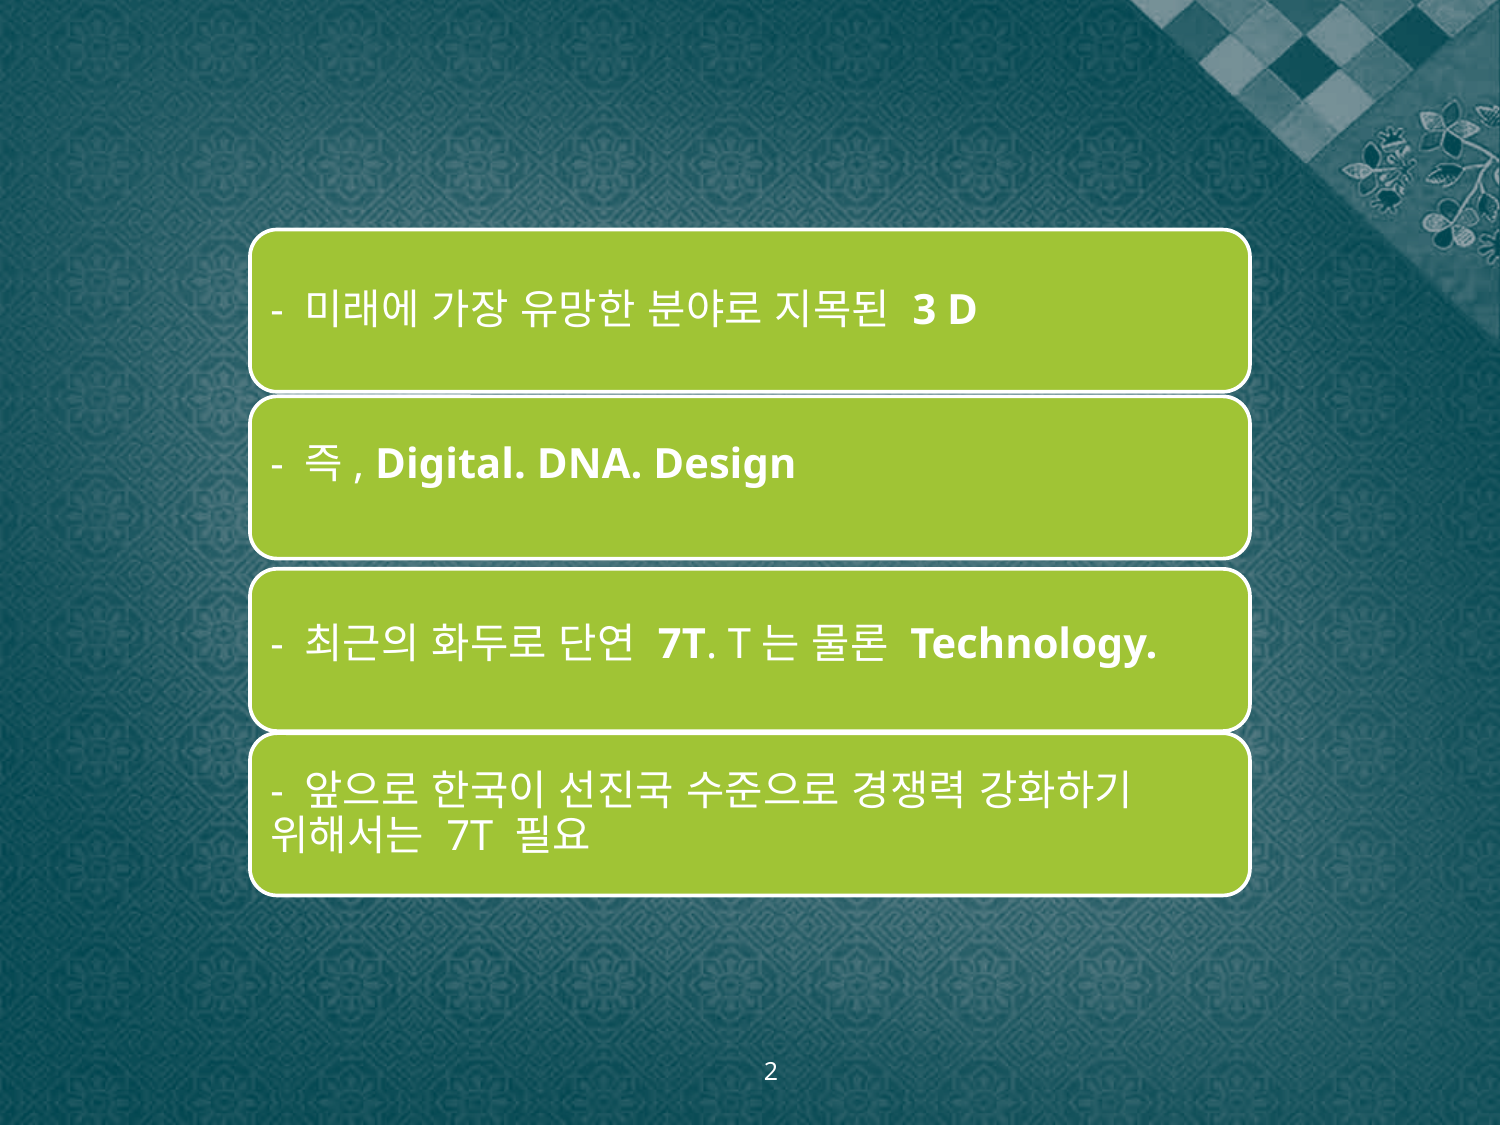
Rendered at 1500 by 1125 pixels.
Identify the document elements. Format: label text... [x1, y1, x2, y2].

slide_number 2 [679, 1042, 863, 1103]
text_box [249, 229, 1251, 897]
